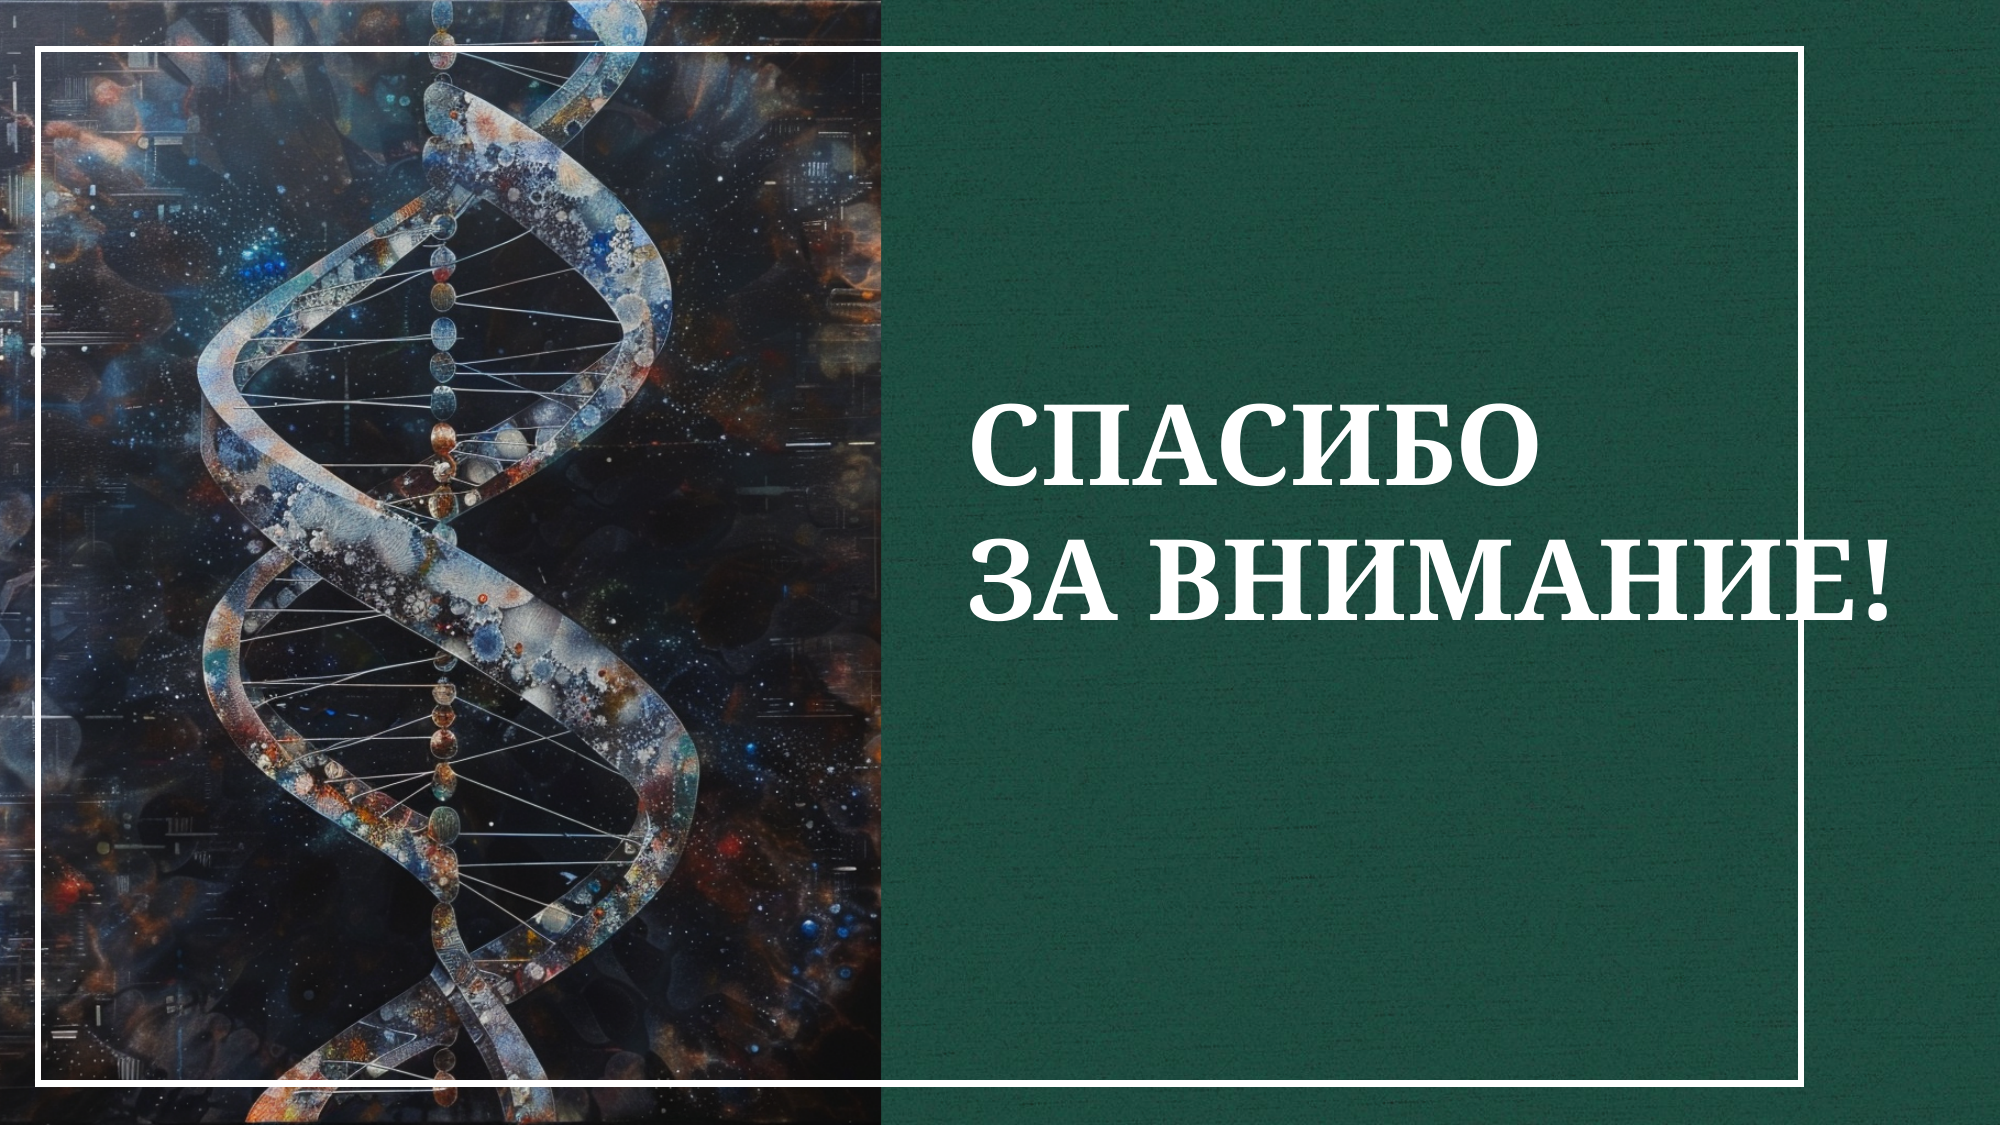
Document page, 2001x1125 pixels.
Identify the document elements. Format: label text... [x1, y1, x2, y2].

text_box СПАСИБО ЗА ВНИМАНИЕ! [951, 365, 1916, 651]
picture [0, 0, 882, 1125]
text_box [882, 48, 1802, 1084]
